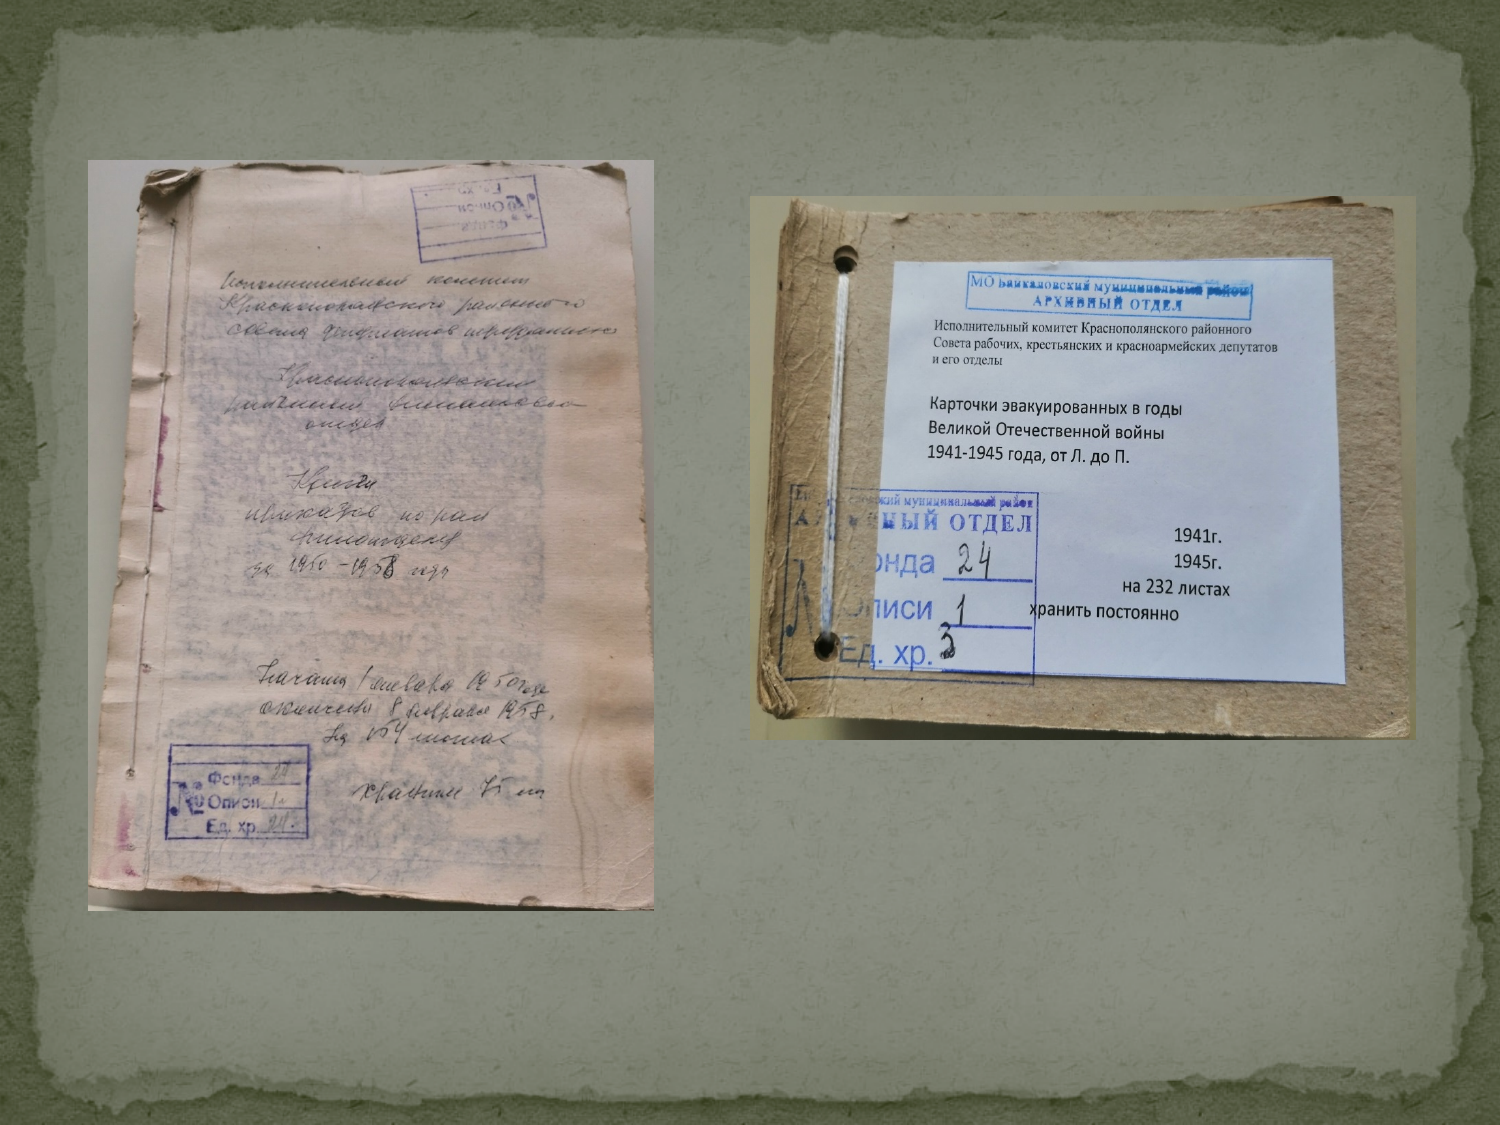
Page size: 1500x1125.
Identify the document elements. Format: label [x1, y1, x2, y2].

list [752, 199, 1415, 739]
list [90, 162, 654, 911]
